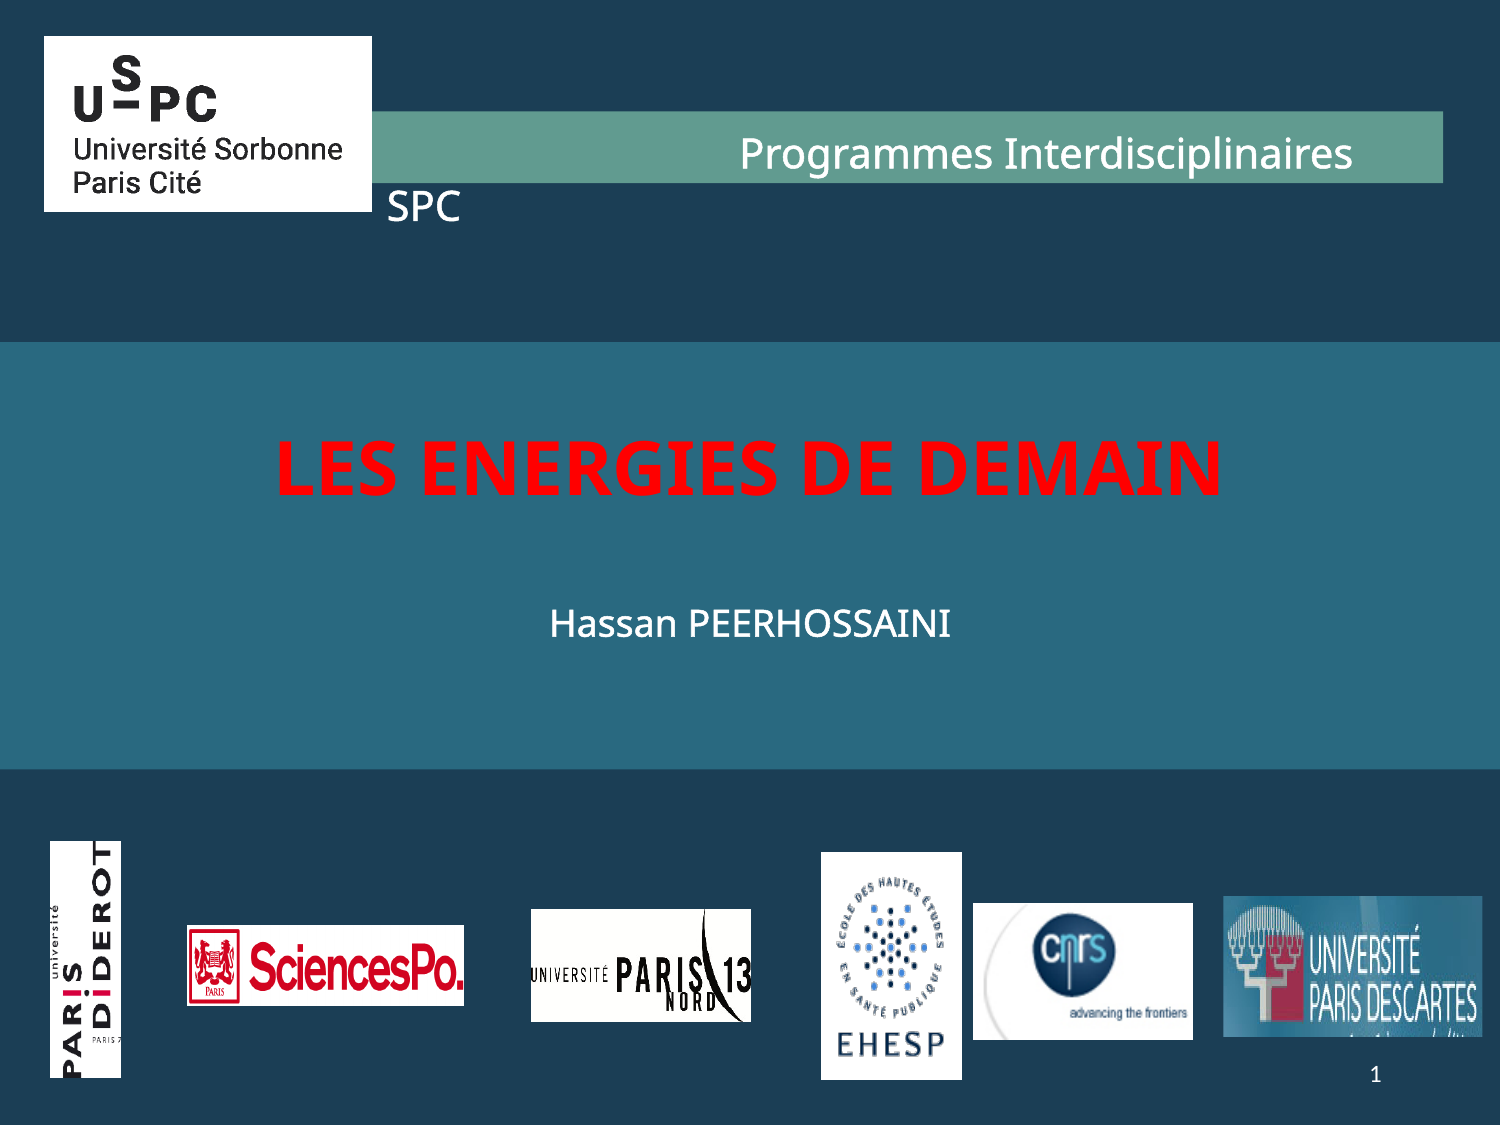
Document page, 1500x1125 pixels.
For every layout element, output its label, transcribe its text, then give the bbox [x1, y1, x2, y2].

text_box LES ENERGIES DE DEMAIN Hassan PEERHOSSAINI [0, 341, 1500, 770]
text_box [49, 841, 962, 1080]
text_box Programmes Interdisciplinaires SPC [375, 118, 1446, 232]
picture [1223, 896, 1483, 1037]
text_box [372, 110, 1444, 184]
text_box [44, 36, 372, 212]
picture [973, 903, 1193, 1040]
slide_number 1 [1059, 1042, 1397, 1103]
